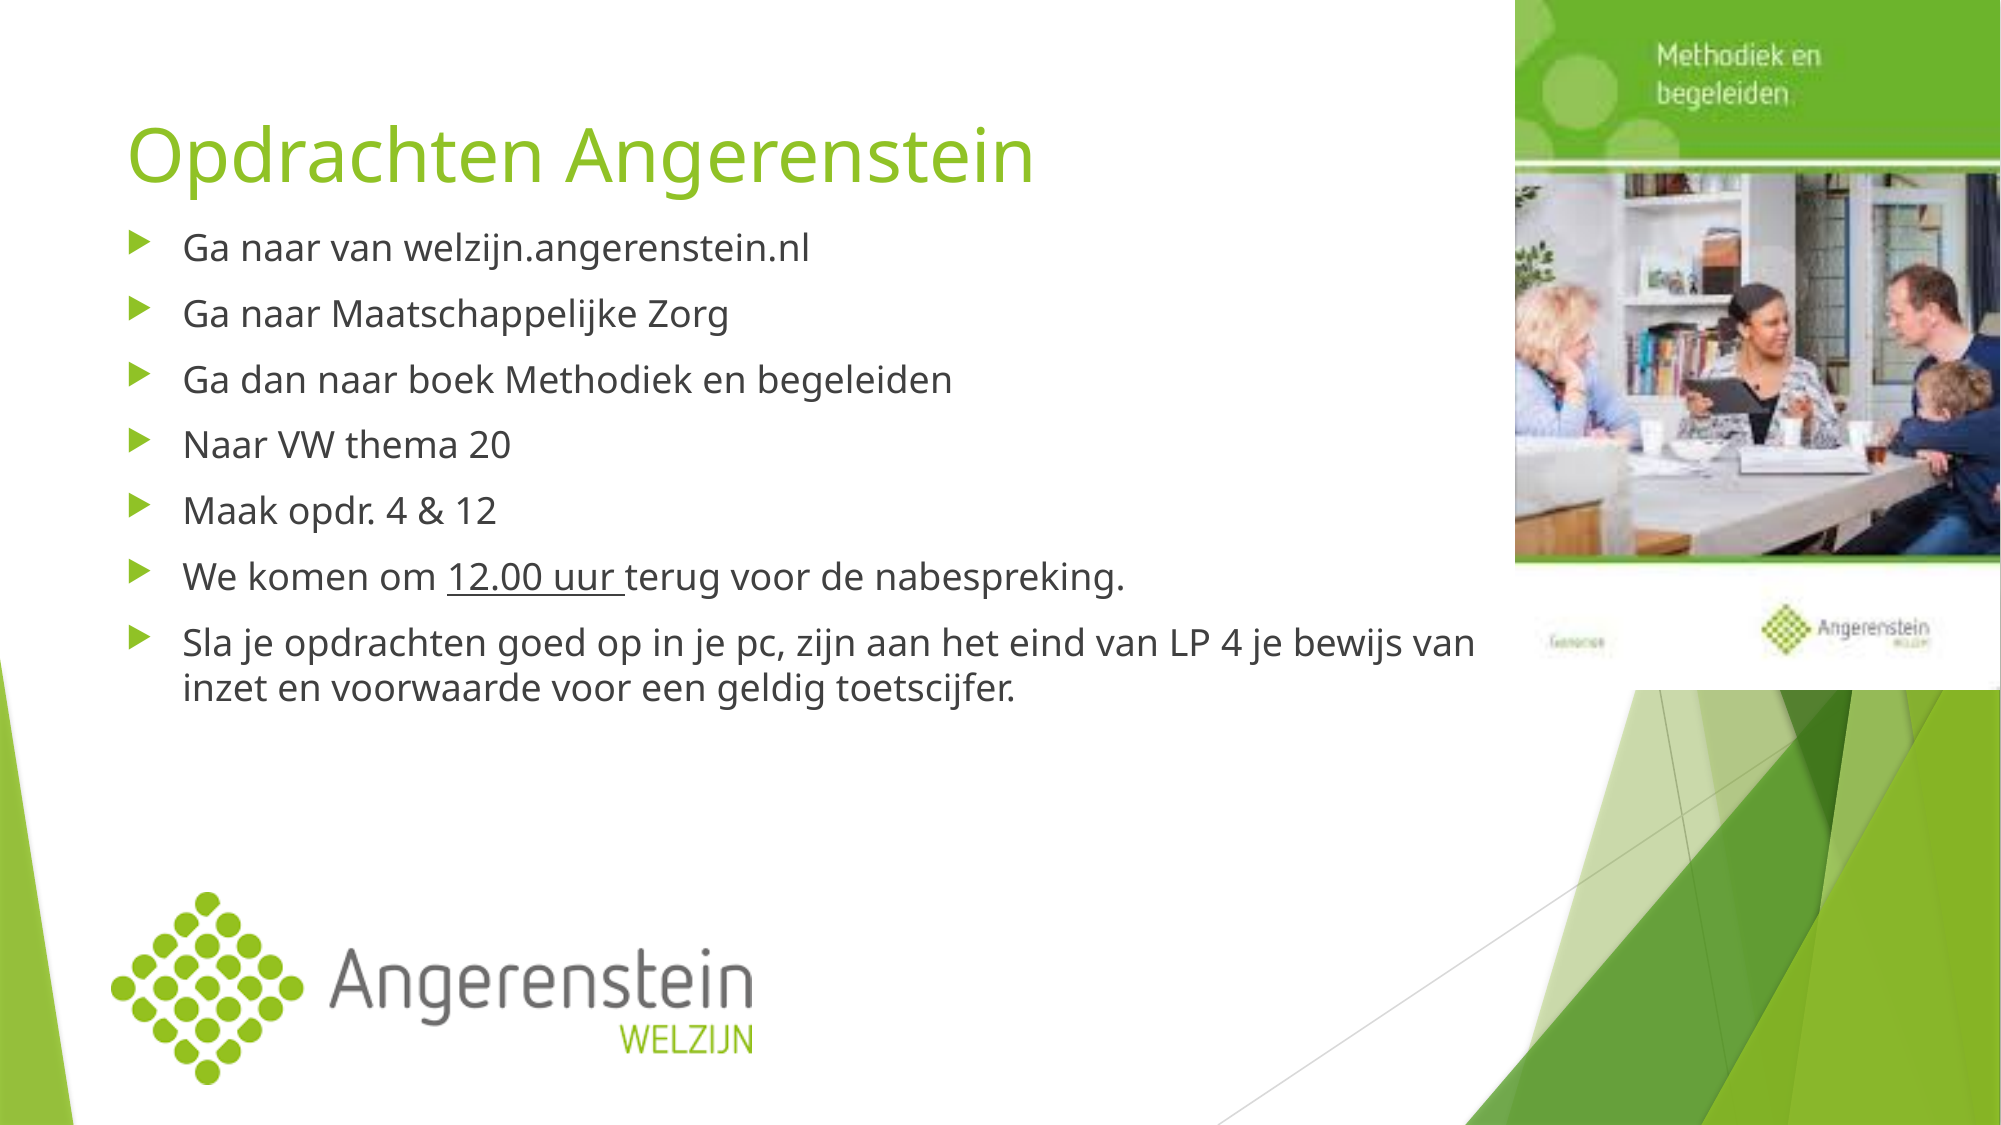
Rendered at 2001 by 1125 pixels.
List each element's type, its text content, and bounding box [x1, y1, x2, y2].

picture [1515, 0, 2000, 691]
list Ga naar van welzijn.angerenstein.nl Ga naar Maatschappelijke Zorg Ga dan naar boek Methodiek en begeleiden Naar VW thema 20 Maak opdr. 4 & 12 We komen om 12.00 uur terug voor de nabespreking. Sla je opdrachten goed op in je pc, zijn aan het eind van LP 4 je bewijs van inzet en voorwaarde voor een geldig toetscijfer. [111, 216, 1522, 853]
picture [110, 892, 753, 1086]
title Opdrachten Angerenstein [111, 99, 1510, 216]
